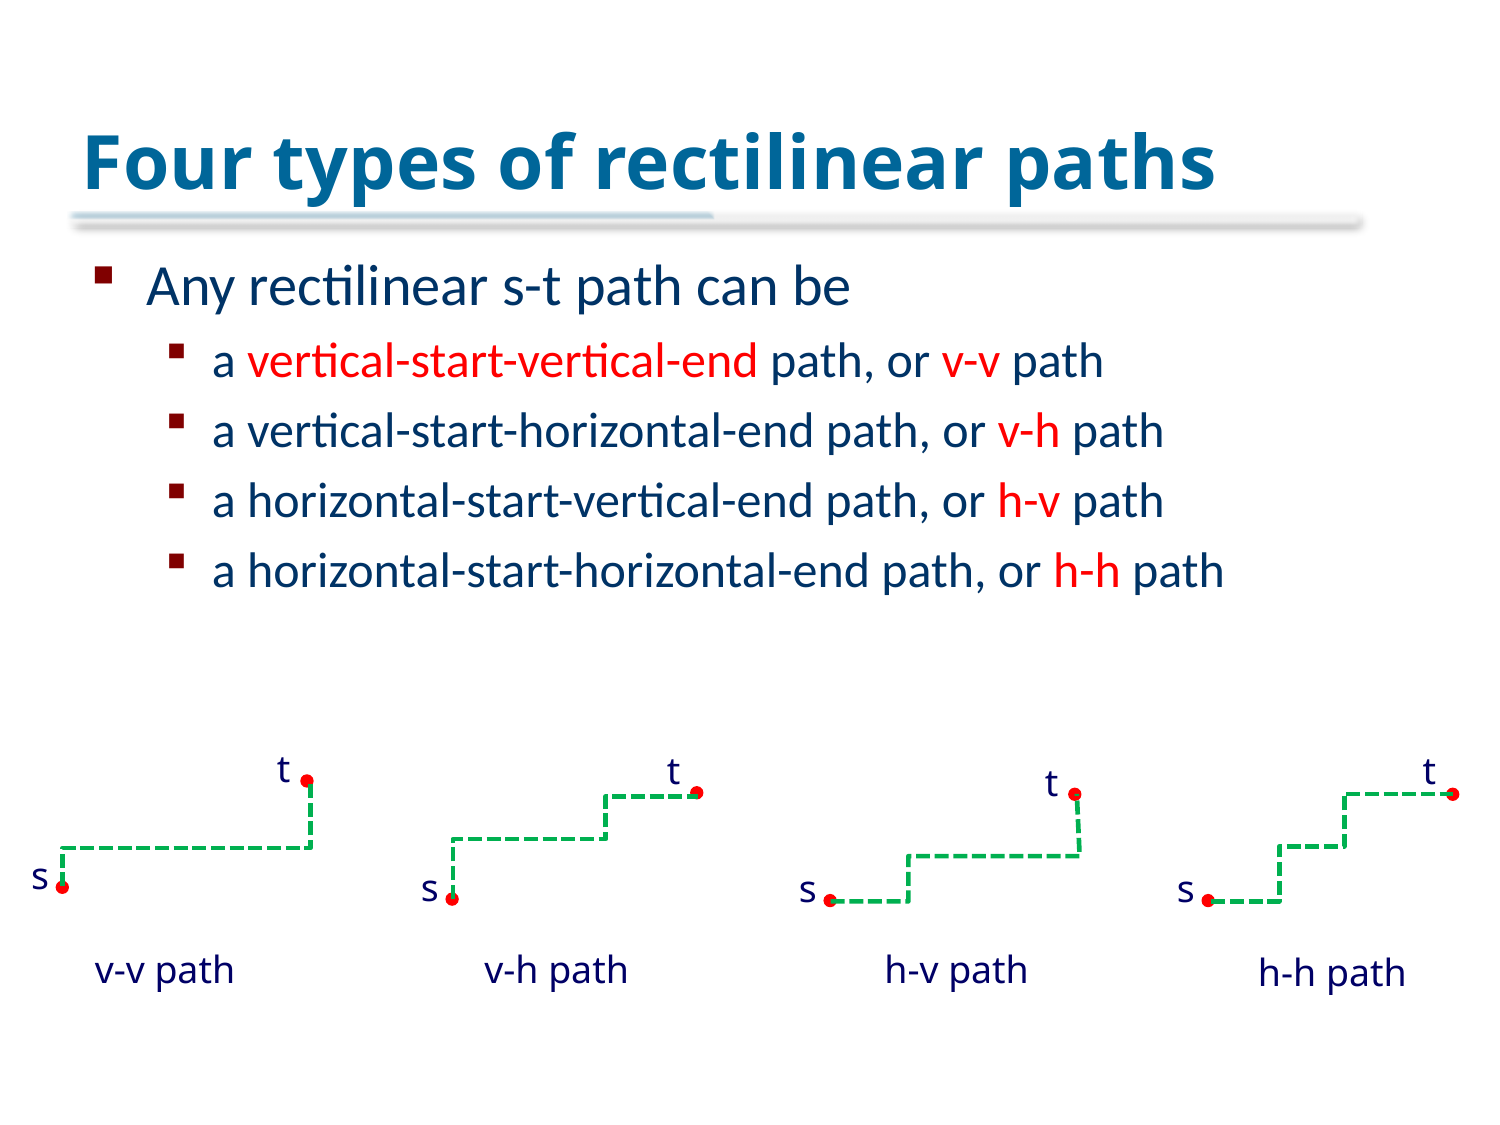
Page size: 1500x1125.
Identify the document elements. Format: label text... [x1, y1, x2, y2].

text_box h-v path [869, 938, 1044, 999]
text_box [301, 775, 313, 786]
text_box [1202, 894, 1214, 907]
text_box [56, 881, 69, 894]
text_box [1447, 788, 1459, 801]
text_box [830, 793, 1080, 902]
text_box t [652, 739, 696, 796]
text_box [1211, 793, 1454, 902]
list Any rectilinear s-t path can be a vertical-start-vertical-end path, or v-v path a vertical-start-horizontal-end path, or v-h path a horizontal-start-vertical-end path, or h-v path a horizontal-start-horizontal-end path, or h-h path [74, 239, 1424, 622]
text_box [690, 786, 703, 799]
text_box [824, 894, 836, 907]
text_box v-h path [469, 938, 644, 999]
text_box [1068, 788, 1081, 800]
text_box h-h path [1243, 941, 1422, 1002]
text_box t [1030, 751, 1074, 812]
text_box t [1407, 739, 1451, 793]
text_box s [406, 856, 454, 916]
text_box [452, 796, 698, 899]
text_box [446, 893, 459, 906]
text_box s [1162, 857, 1210, 918]
text_box t [262, 738, 306, 798]
text_box s [784, 857, 832, 918]
text_box [62, 782, 311, 887]
text_box s [16, 844, 64, 905]
title Four types of rectilinear paths [66, 24, 1342, 213]
text_box v-v path [79, 938, 250, 999]
